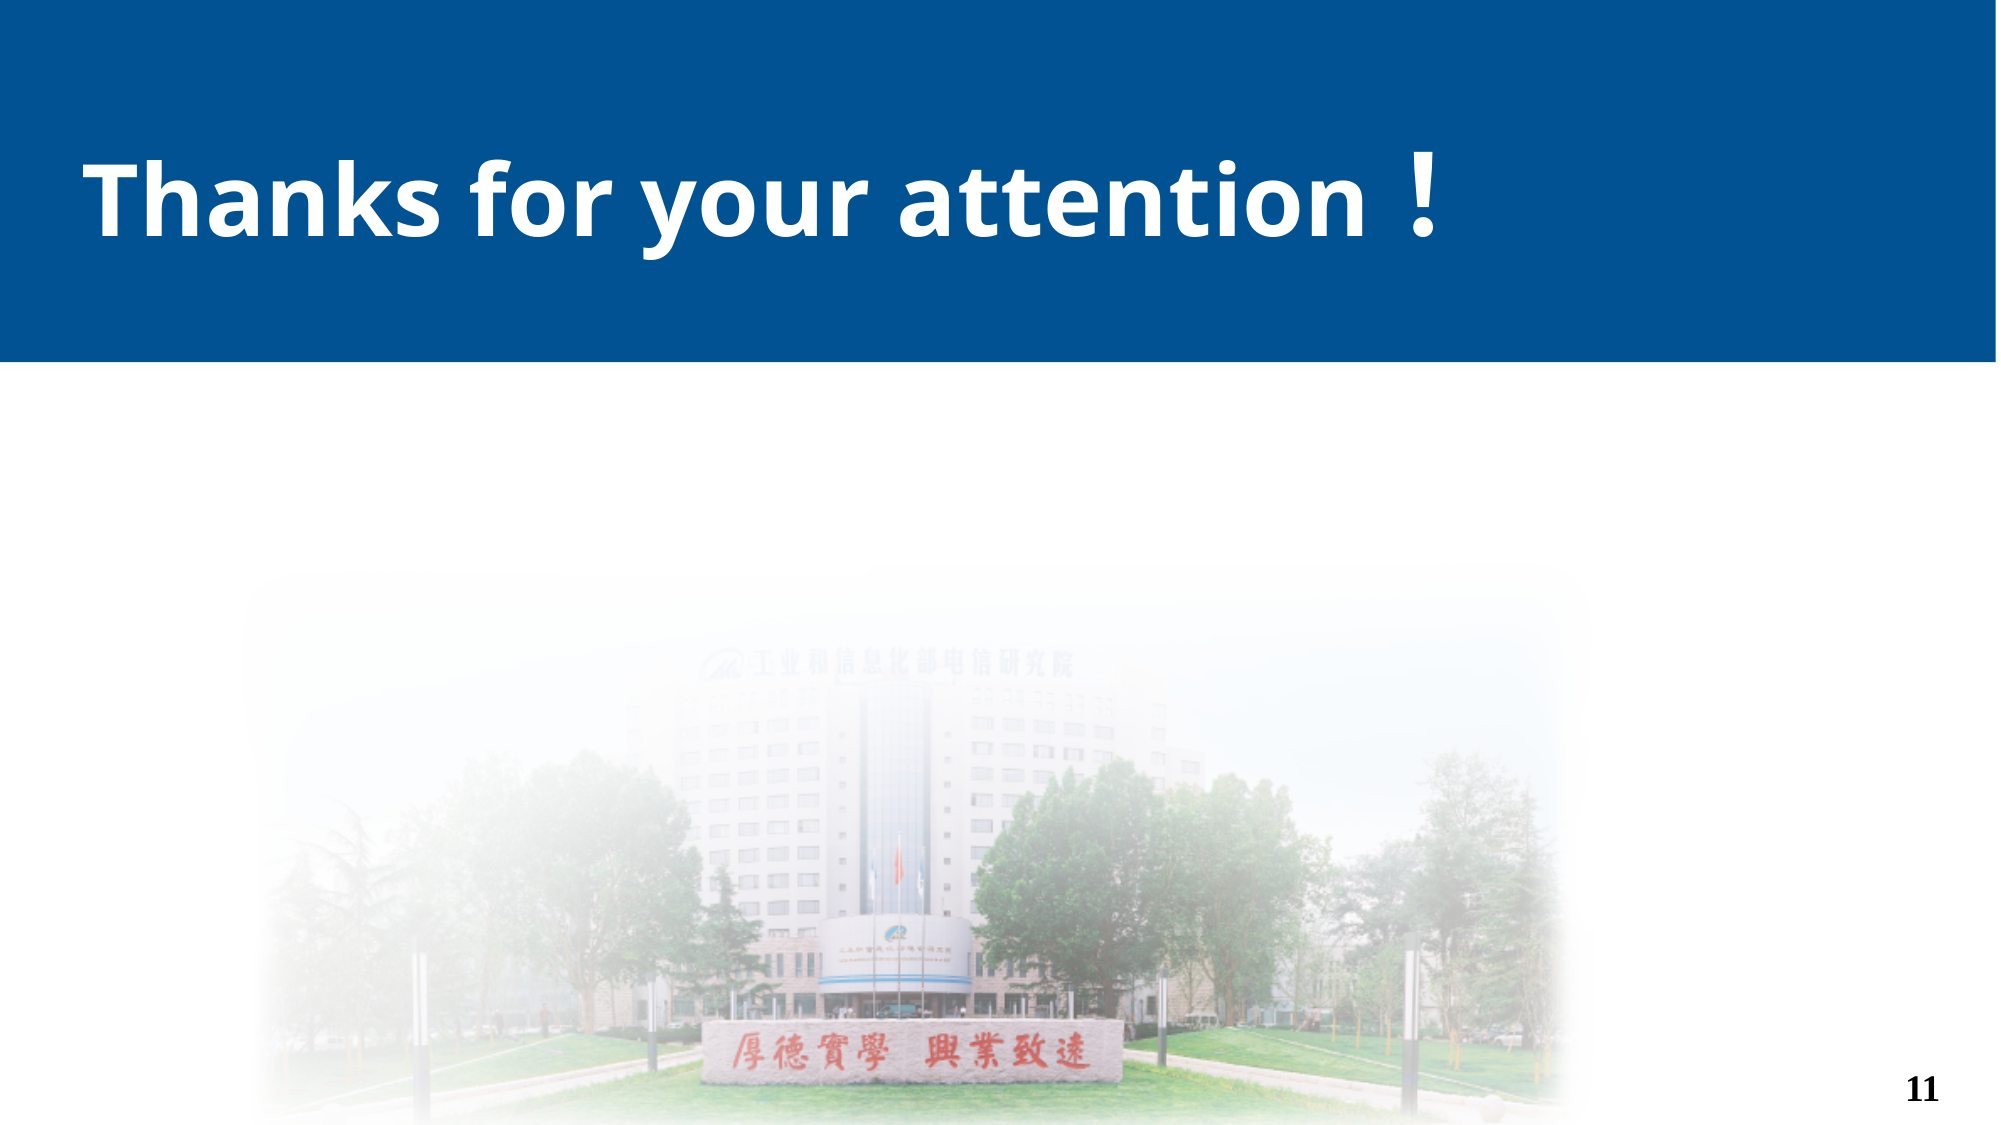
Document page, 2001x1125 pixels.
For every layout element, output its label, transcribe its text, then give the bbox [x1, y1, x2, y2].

text_box [0, 0, 1998, 364]
picture [220, 558, 1613, 1125]
text_box Thanks for your attention！ [66, 116, 1886, 270]
